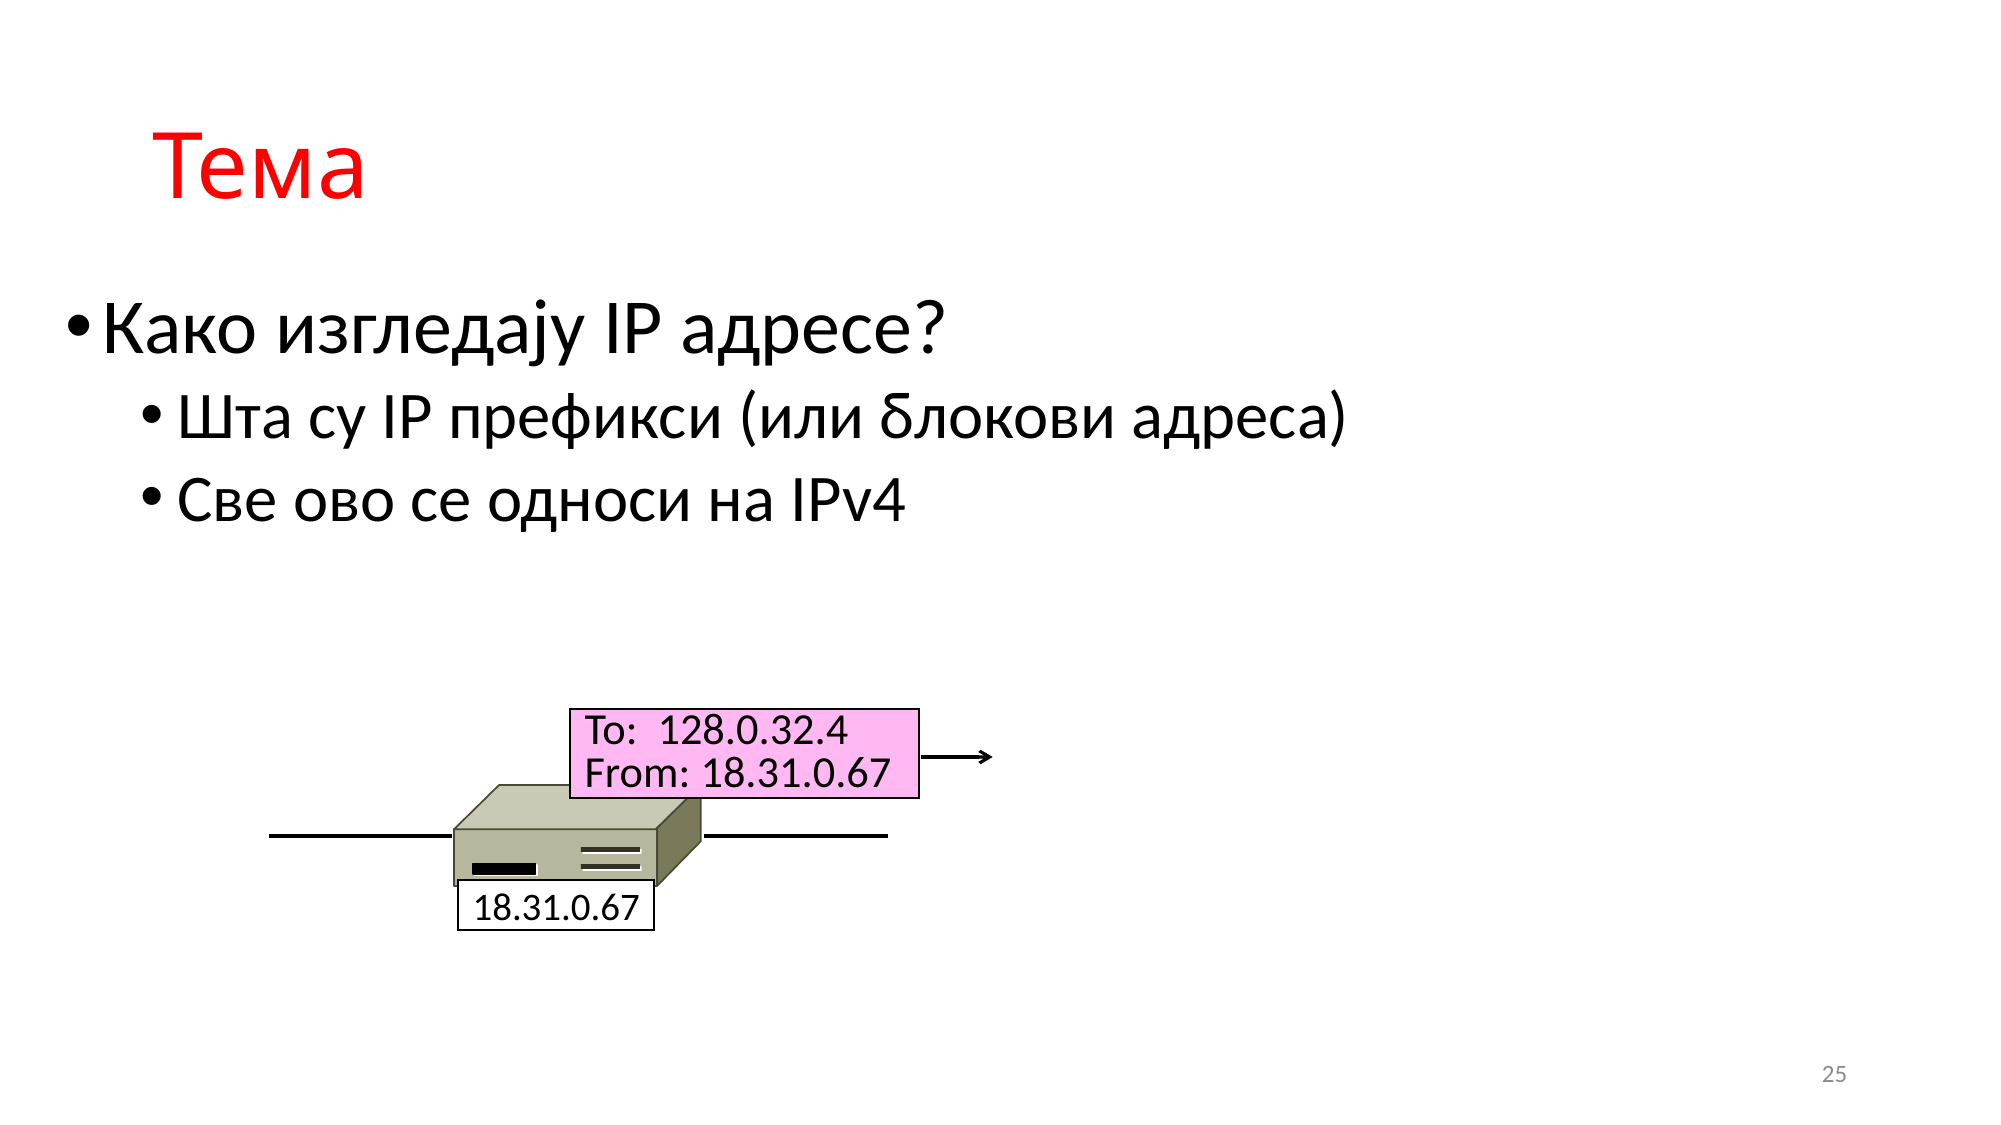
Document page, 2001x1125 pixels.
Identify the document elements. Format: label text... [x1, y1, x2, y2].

slide_number 25 [1412, 1042, 1863, 1103]
text_box 18.31.0.67 [457, 889, 655, 931]
list Како изгледају IP адресе? Шта су IP префикси (или блокови адреса) Све ово се односи на IPv4 [50, 279, 1413, 1013]
title Тема [137, 59, 1863, 278]
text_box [268, 708, 993, 889]
